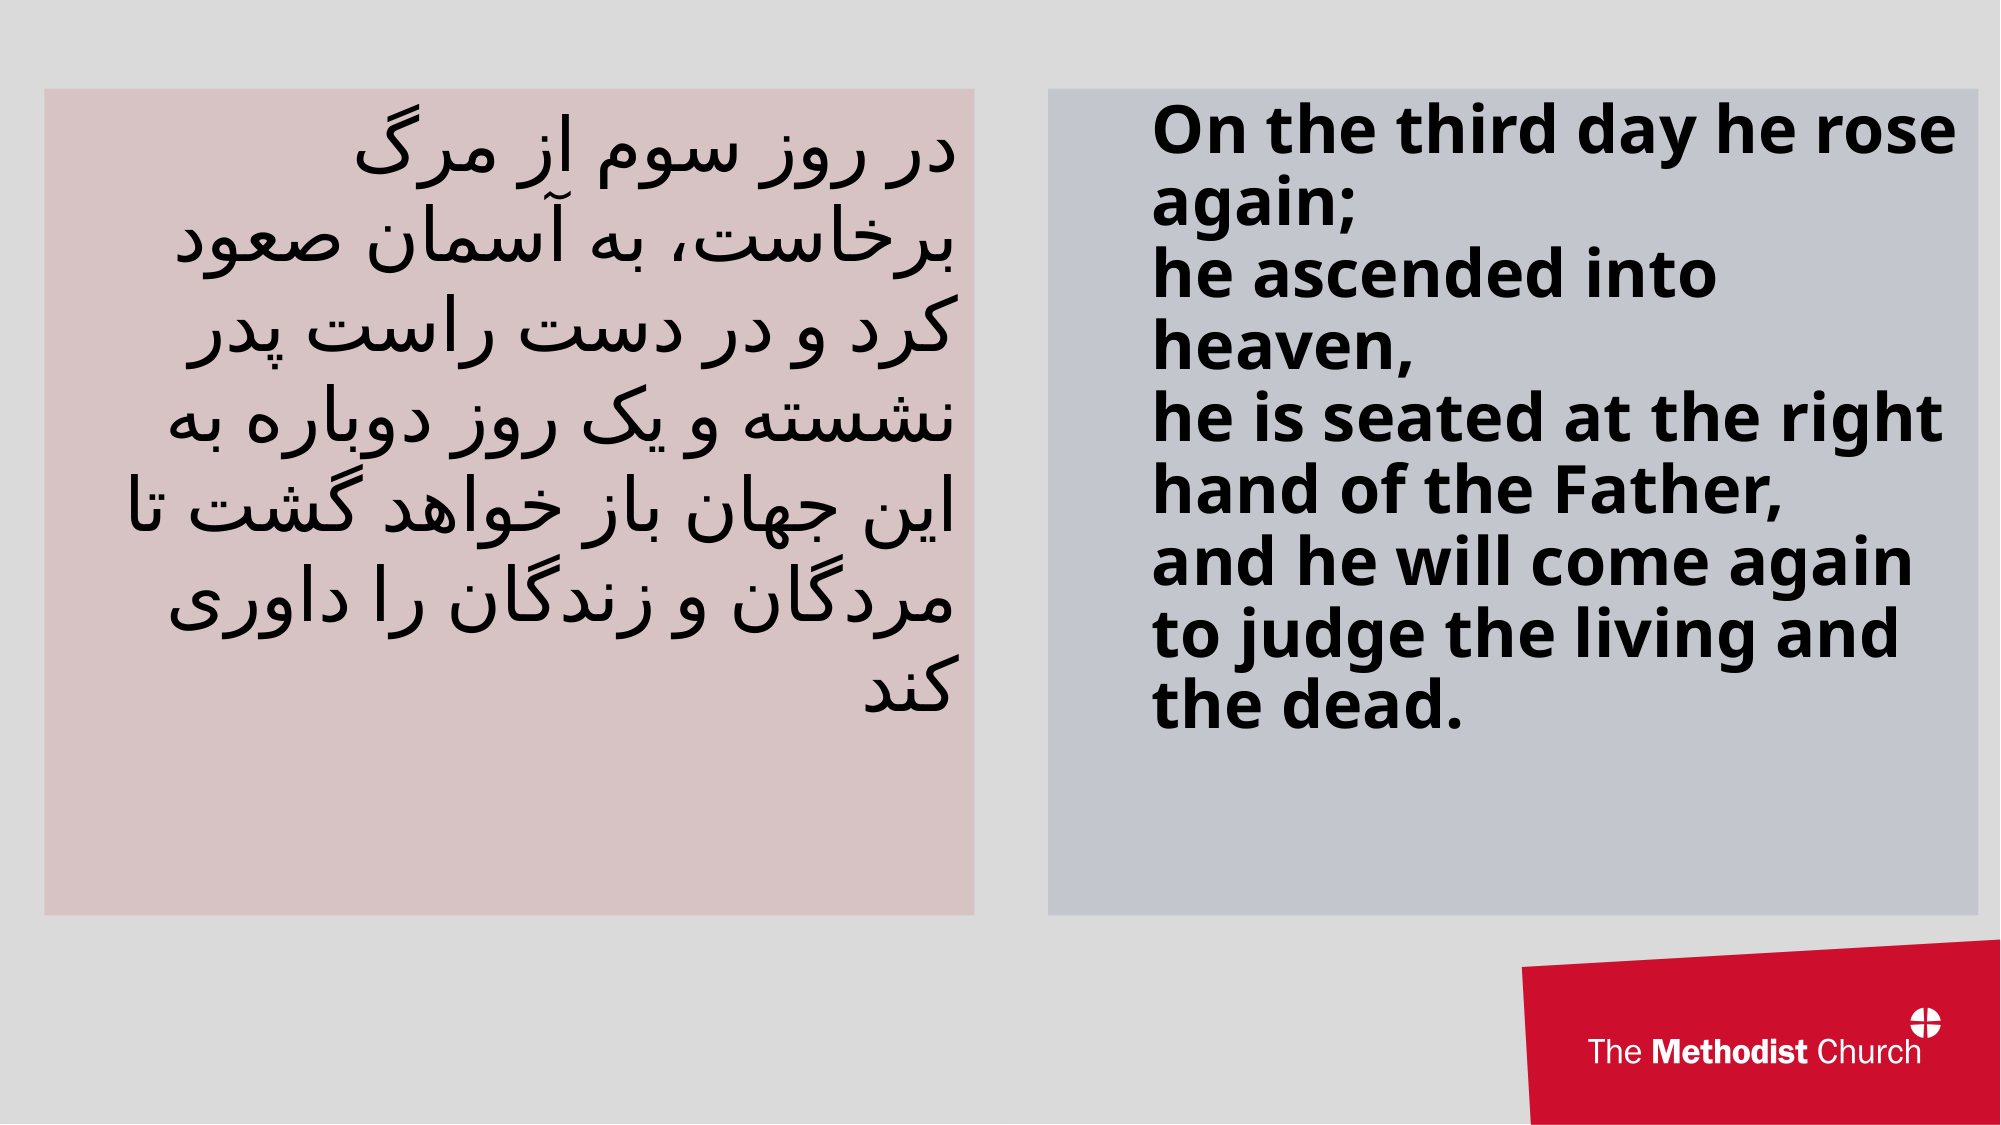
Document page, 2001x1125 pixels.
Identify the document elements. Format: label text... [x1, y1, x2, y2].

list On the third day he rose again; he ascended into heaven, he is seated at the right hand of the Father, and he will come again to judge the living and the dead. [1048, 88, 1979, 916]
picture [0, 0, 2001, 1125]
list در روز سوم از مرگ برخاست، به آسمان صعود کرد و در دست راست پدر نشسته و یک روز دوباره به این جهان باز خواهد گشت تا مردگان و زندگان را داوری کند [44, 88, 975, 916]
